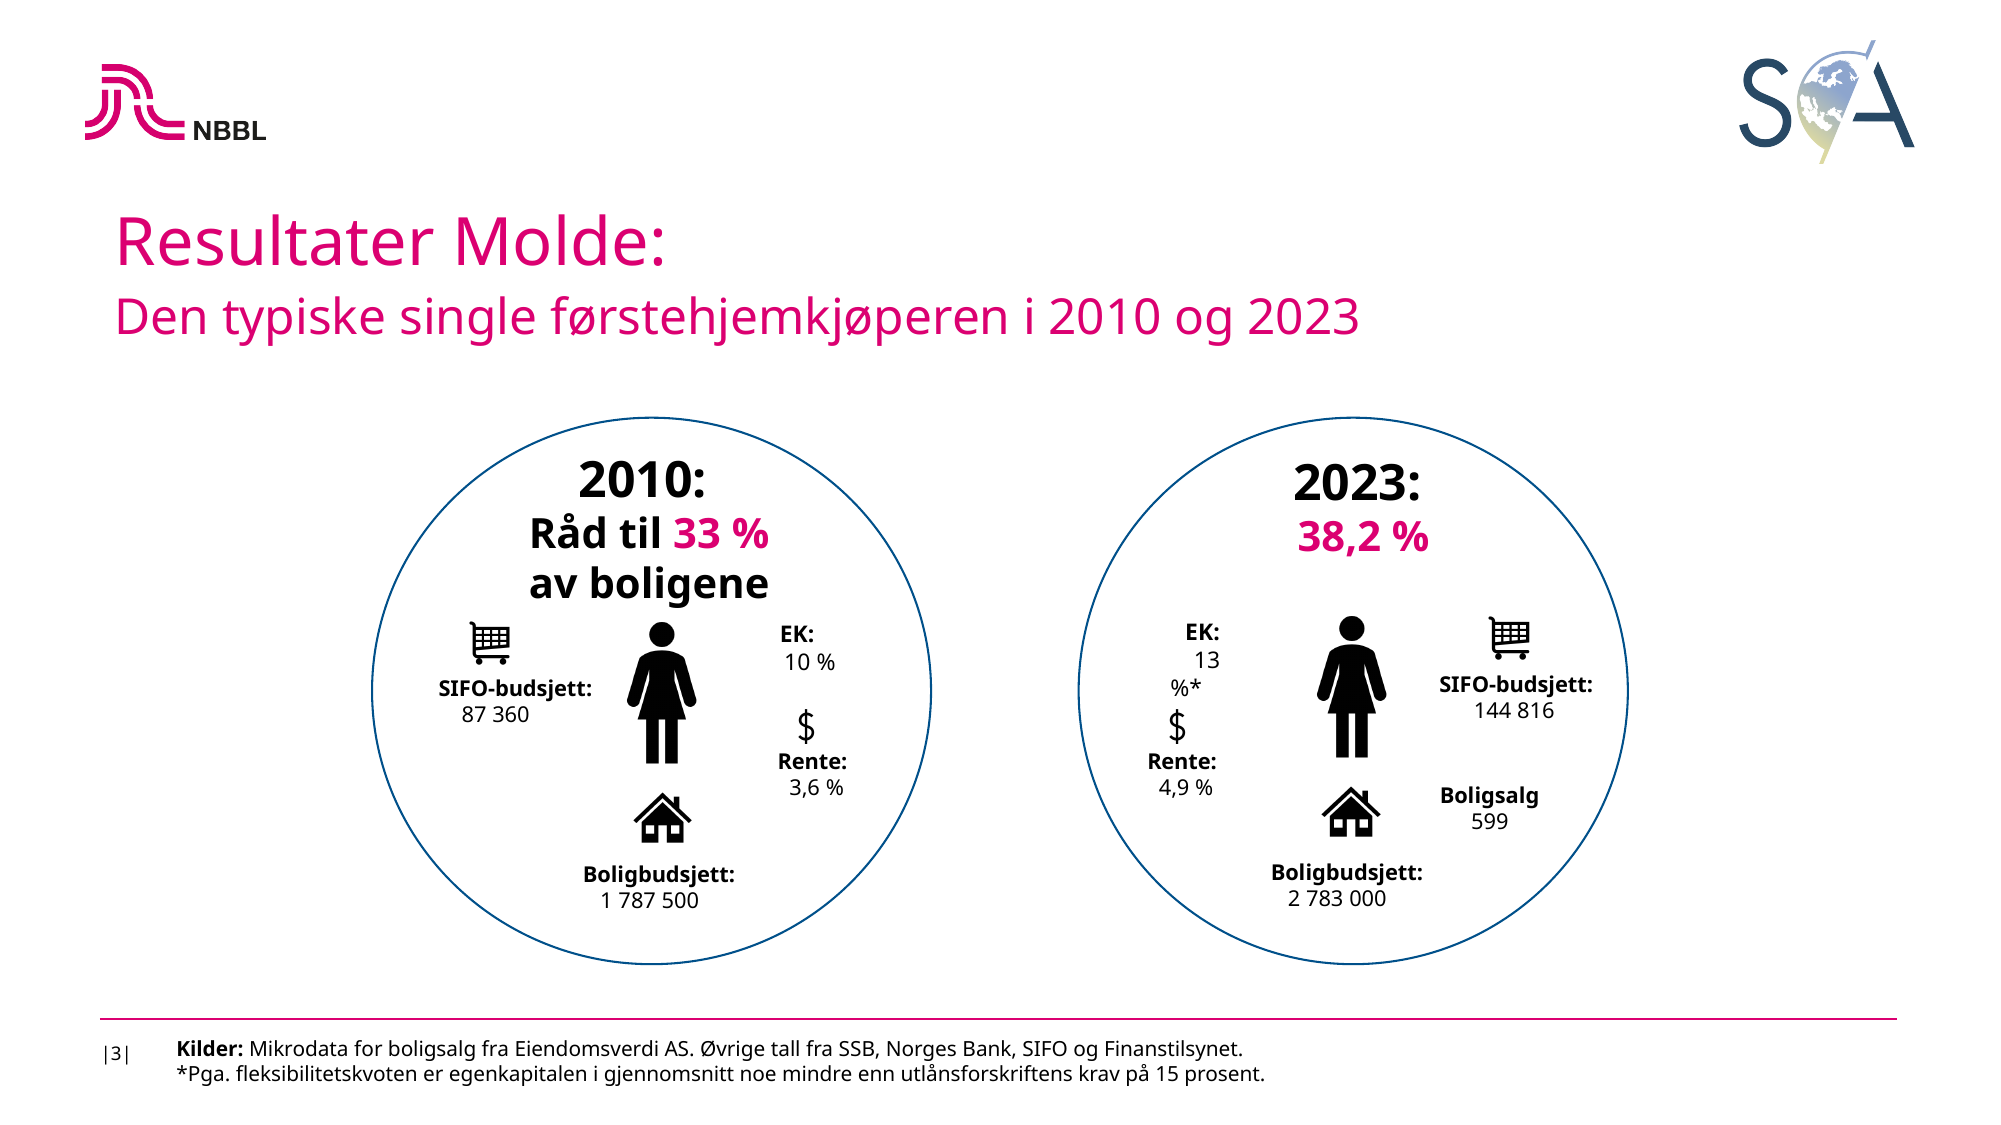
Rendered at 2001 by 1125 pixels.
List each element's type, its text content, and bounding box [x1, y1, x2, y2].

text_box Boligbudsjett: 1 787 500 [568, 853, 776, 921]
picture [1158, 709, 1196, 740]
text_box Boligsalg 599 [1408, 774, 1571, 842]
text_box Den typiske single førstehjemkjøperen i 2010 og 2023 [99, 290, 1900, 355]
text_box 2023: 38,2 % [1144, 442, 1583, 568]
text_box 2010: Råd til 33 % av boligene [488, 439, 811, 615]
text_box Rente: 3,6 % [734, 740, 919, 808]
text_box EK: 13 %* [1119, 608, 1253, 709]
text_box Boligbudsjett: 2 783 000 [1255, 851, 1463, 919]
text_box SIFO-budsjett: 144 816 [1424, 663, 1634, 731]
text_box EK: 10 % [729, 612, 914, 683]
picture [85, 64, 266, 140]
picture [1276, 611, 1427, 762]
slide_number |3| [85, 1013, 162, 1074]
text_box Rente: 4,9 % [1103, 740, 1289, 808]
text_box Kilder: Mikrodata for boligsalg fra Eiendomsverdi AS. Øvrige tall fra SSB, Norges Bank, SIFO og Finanstilsynet. *Pga. fleksibilitetskvoten er egenkapitalen i gjennomsnitt noe mindre enn utlånsforskriftens krav på 15 prosent. [161, 1028, 1915, 1094]
picture [586, 617, 737, 768]
text_box Resultater Molde: [99, 197, 1900, 290]
picture [465, 617, 517, 666]
picture [629, 784, 696, 851]
text_box SIFO-budsjett: 87 360 [423, 666, 631, 734]
picture [1484, 612, 1537, 663]
picture [787, 707, 825, 740]
picture [1317, 778, 1385, 845]
picture [1739, 40, 1915, 164]
